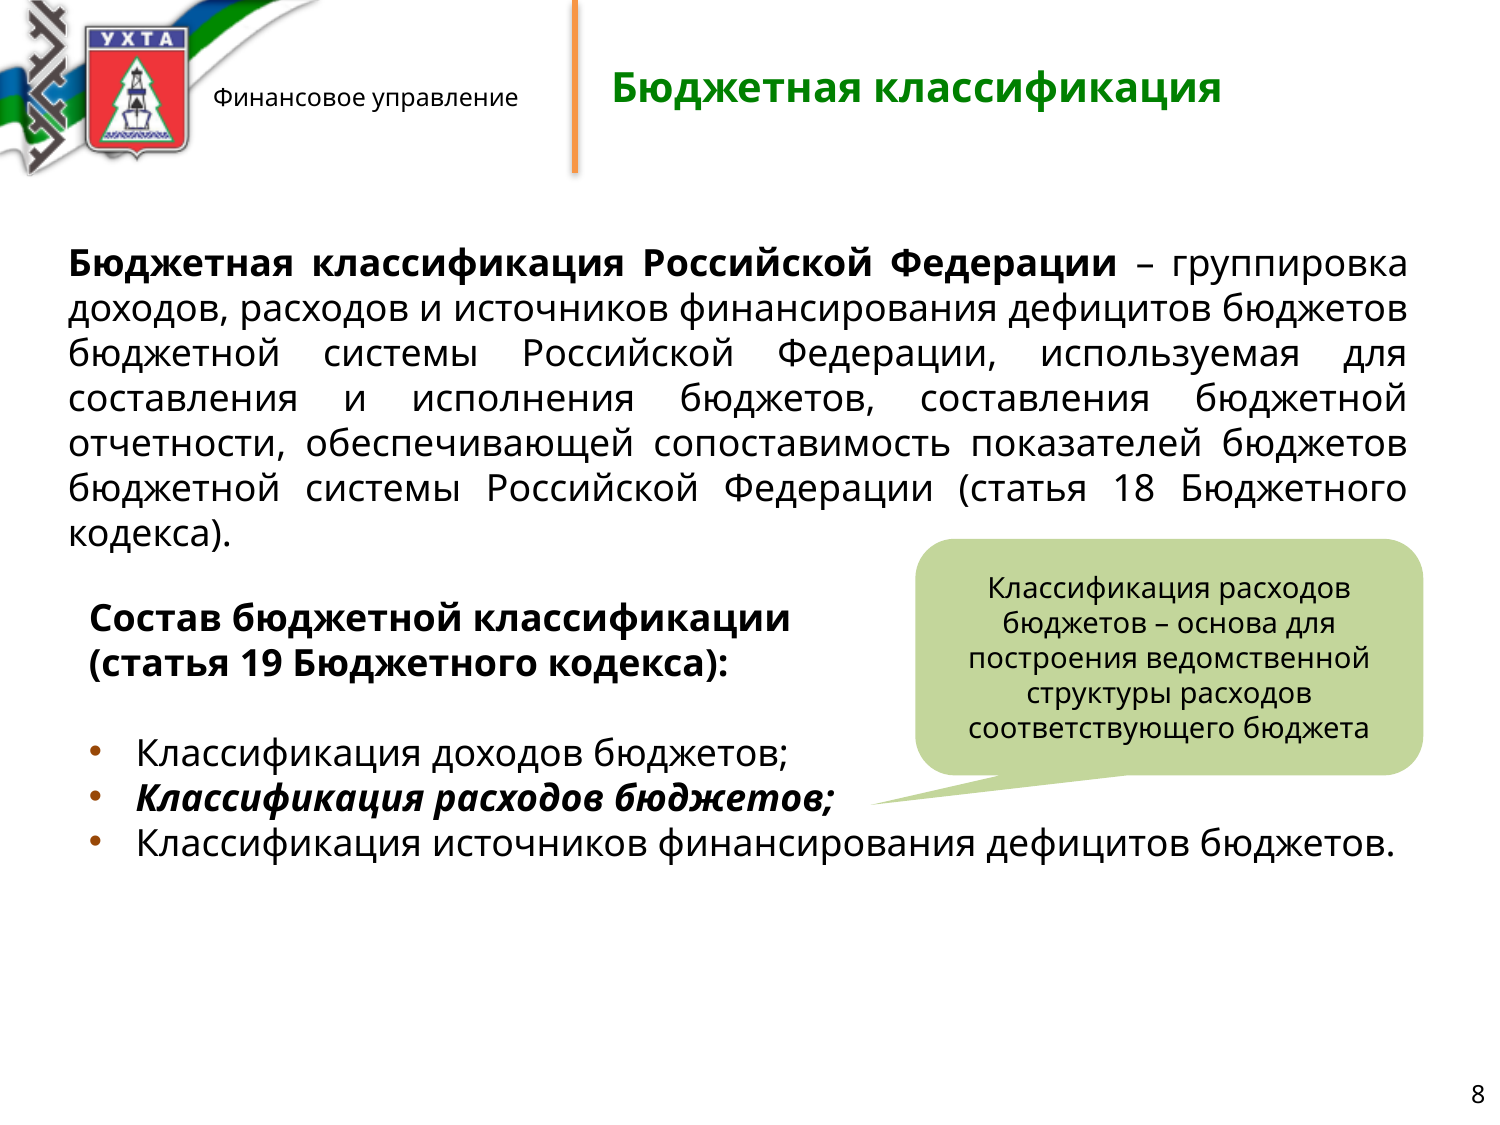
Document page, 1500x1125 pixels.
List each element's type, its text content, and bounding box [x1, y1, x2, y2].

slide_number 8 [1150, 1065, 1500, 1125]
text_box Классификация расходов бюджетов – основа для построения ведомственной структуры расходов соответствующего бюджета [868, 536, 1426, 808]
text_box Бюджетная классификация Российской Федерации – группировка доходов, расходов и источников финансирования дефицитов бюджетов бюджетной системы Российской Федерации, используемая для составления и исполнения бюджетов, составления бюджетной отчетности, обеспечивающей сопоставимость показателей бюджетов бюджетной системы Российской Федерации (статья 18 Бюджетного кодекса). [51, 230, 1425, 563]
picture [0, 0, 374, 189]
text_box Состав бюджетной классификации (статья 19 Бюджетного кодекса): Классификация доходов бюджетов; Классификация расходов бюджетов; Классификация источников финансирования дефицитов бюджетов. [72, 584, 1446, 873]
title Бюджетная классификация [596, 0, 1500, 173]
